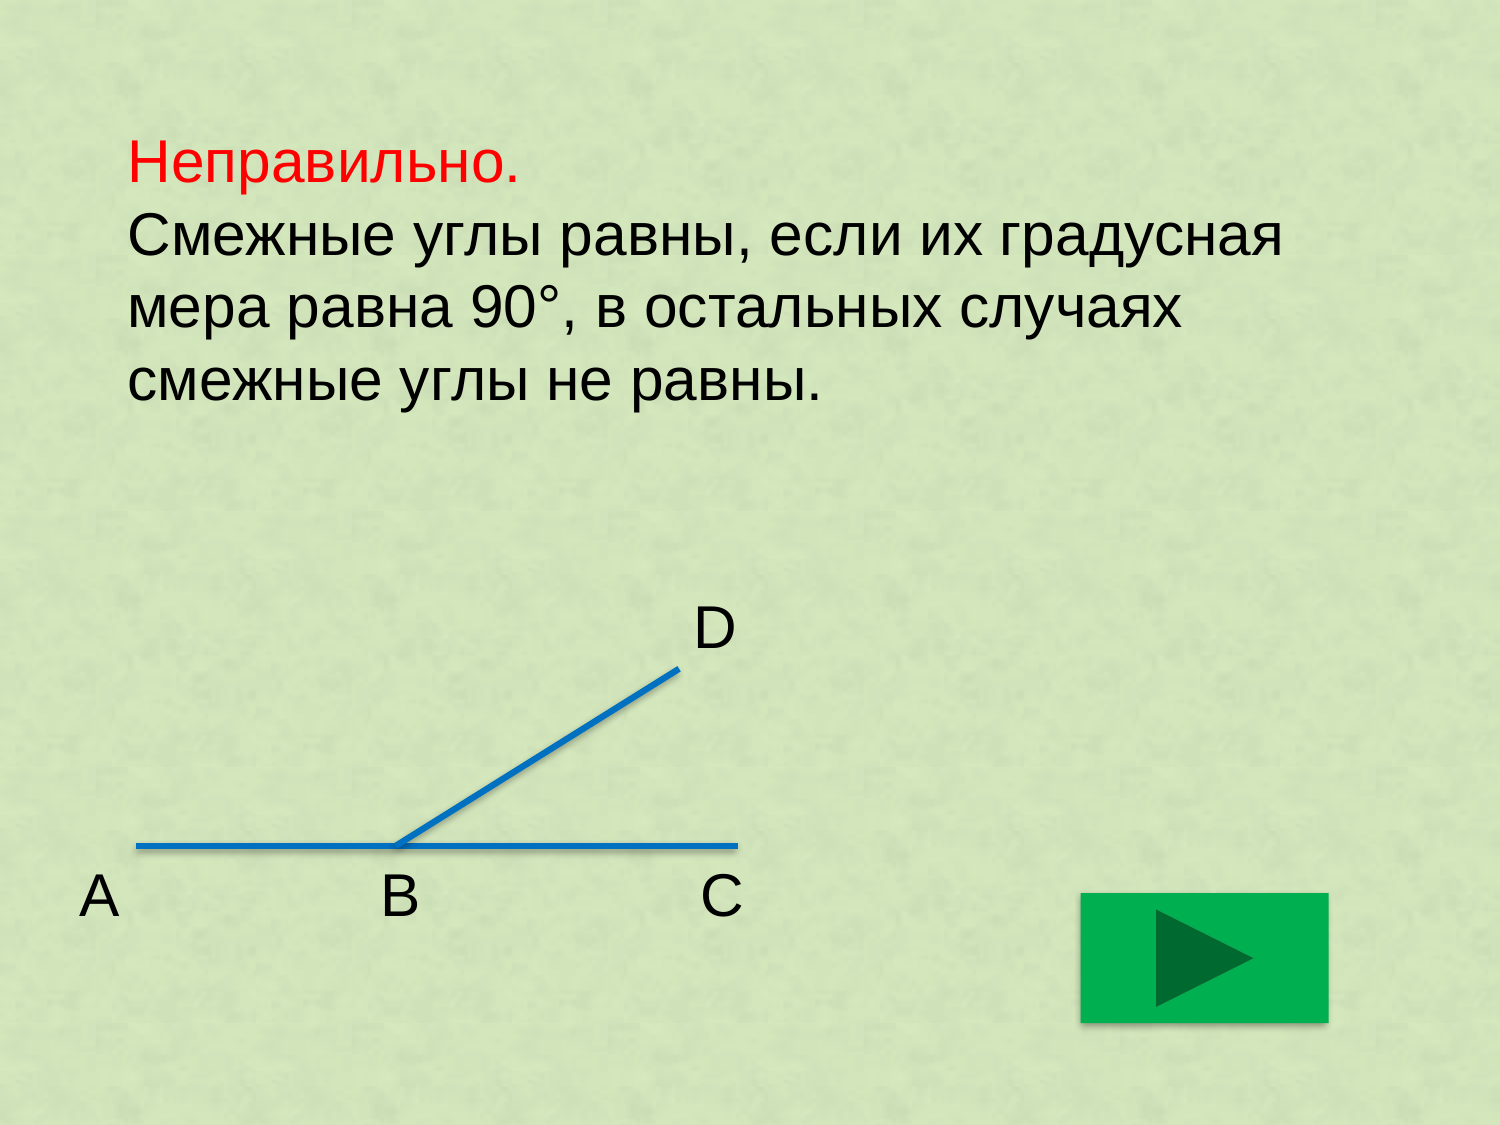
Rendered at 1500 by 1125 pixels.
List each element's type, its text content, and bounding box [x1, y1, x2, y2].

title Неправильно. Смежные углы равны, если их градусная мера равна 90°, в остальных случаях смежные углы не равны. [112, 101, 1388, 433]
text_box [1080, 893, 1329, 1024]
text_box C [685, 849, 828, 937]
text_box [395, 668, 680, 847]
text_box D [679, 580, 821, 668]
text_box B [366, 854, 508, 937]
text_box A [64, 849, 207, 937]
